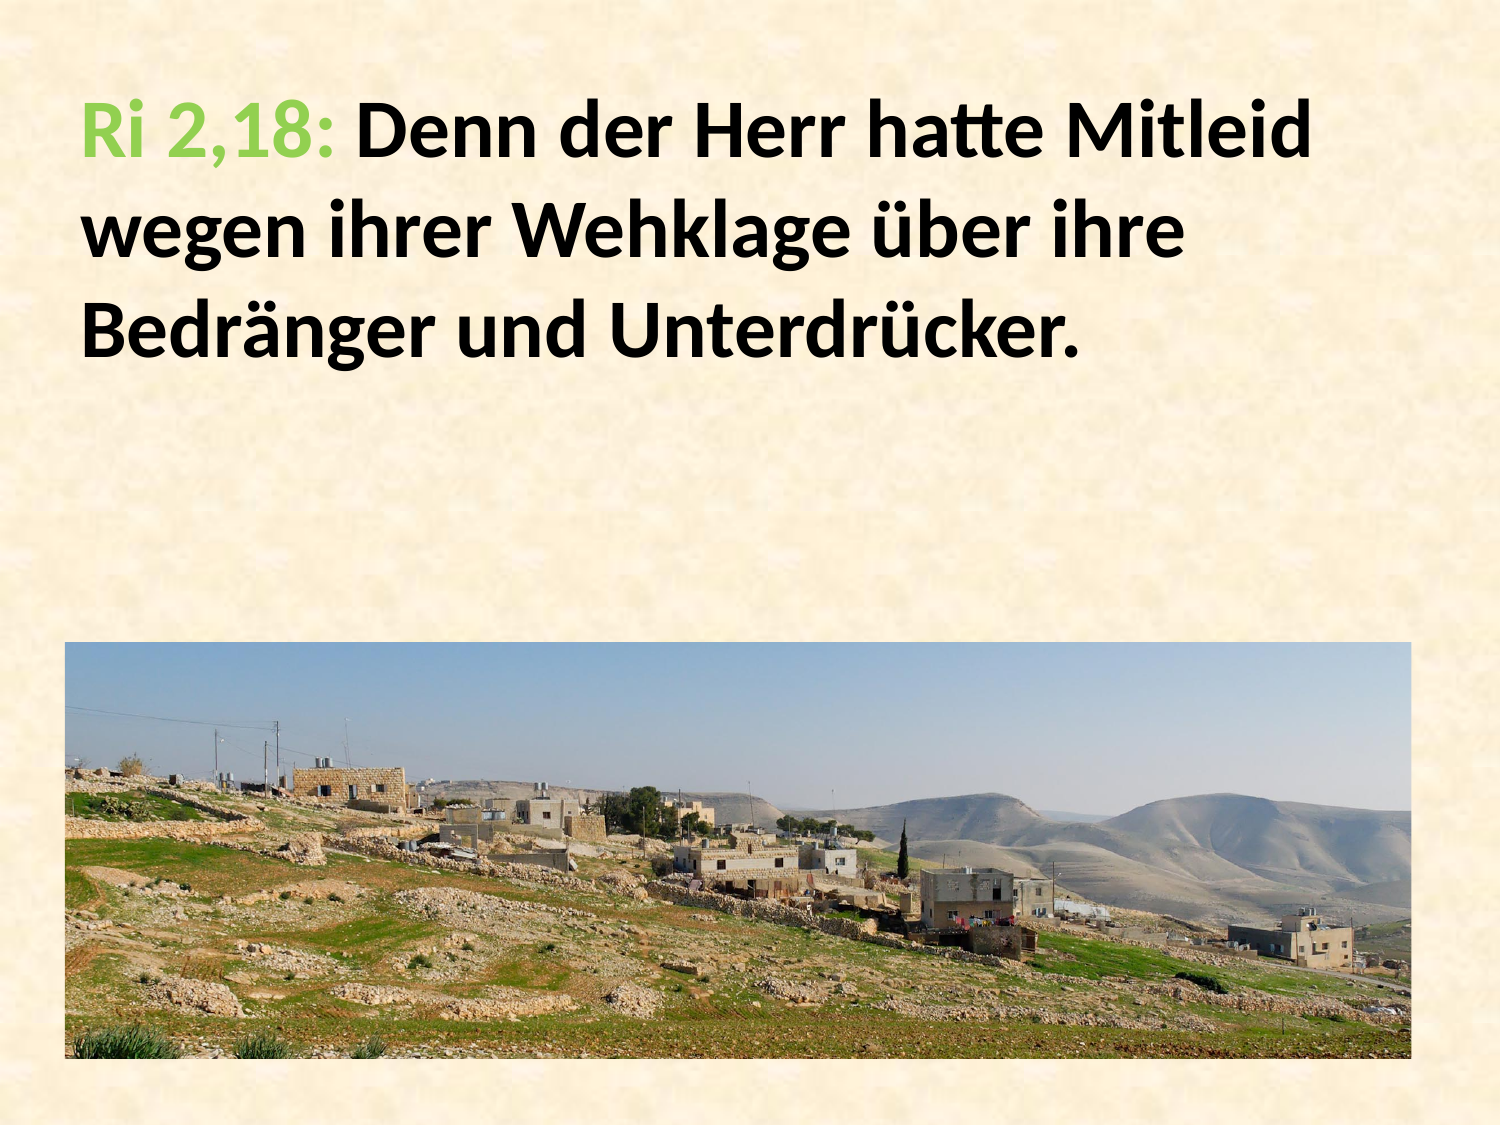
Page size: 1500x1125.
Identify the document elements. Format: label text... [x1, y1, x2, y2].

text_box Ri 2,18: Denn der Herr hatte Mitleid wegen ihrer Wehklage über ihre Bedränger und Unterdrücker. [64, 66, 1447, 598]
picture [0, 0, 1500, 1125]
